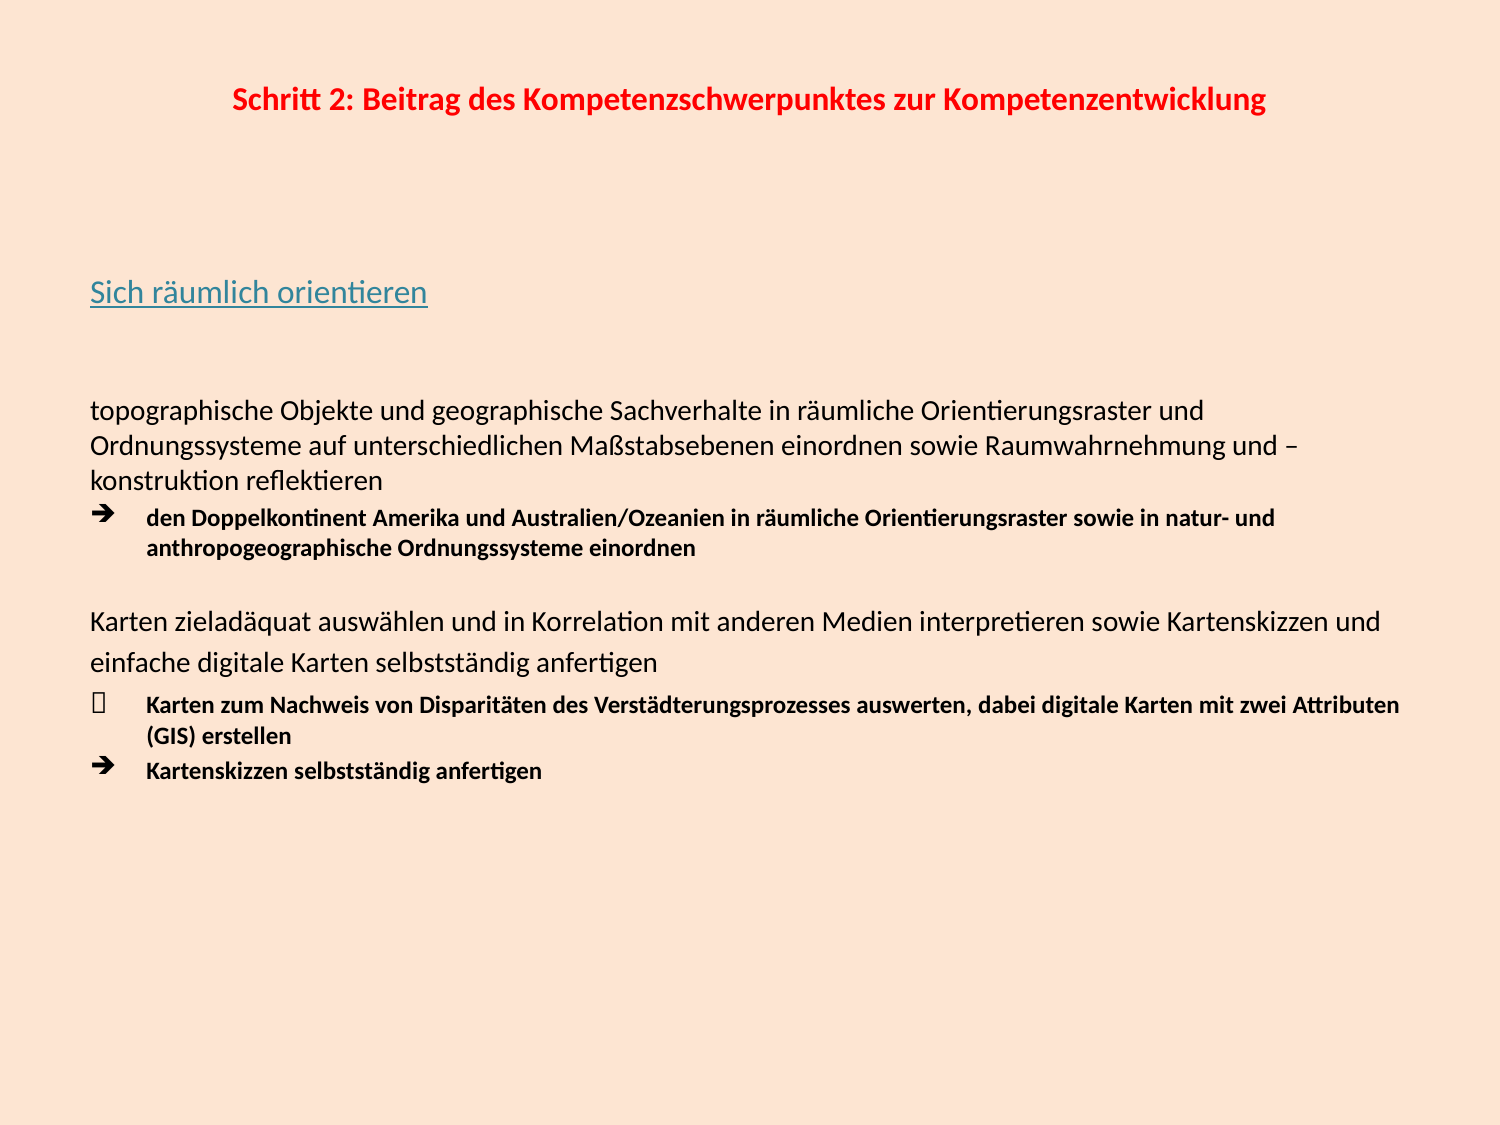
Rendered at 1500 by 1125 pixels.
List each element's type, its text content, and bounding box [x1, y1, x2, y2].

list Sich räumlich orientieren topographische Objekte und geographische Sachverhalte in räumliche Orientierungsraster und Ordnungssysteme auf unterschiedlichen Maßstabsebenen einordnen sowie Raumwahrnehmung und –konstruktion reflektieren den Doppelkontinent Amerika und Australien/Ozeanien in räumliche Orientierungsraster sowie in natur- und anthropogeographische Ordnungssysteme einordnen Karten zieladäquat auswählen und in Korrelation mit anderen Medien interpretieren sowie Kartenskizzen und einfache digitale Karten selbstständig anfertigen  Karten zum Nachweis von Disparitäten des Verstädterungsprozesses auswerten, dabei digitale Karten mit zwei Attributen (GIS) erstellen Kartenskizzen selbstständig anfertigen [75, 262, 1425, 846]
title Schritt 2: Beitrag des Kompetenzschwerpunktes zur Kompetenzentwicklung [75, 45, 1425, 149]
